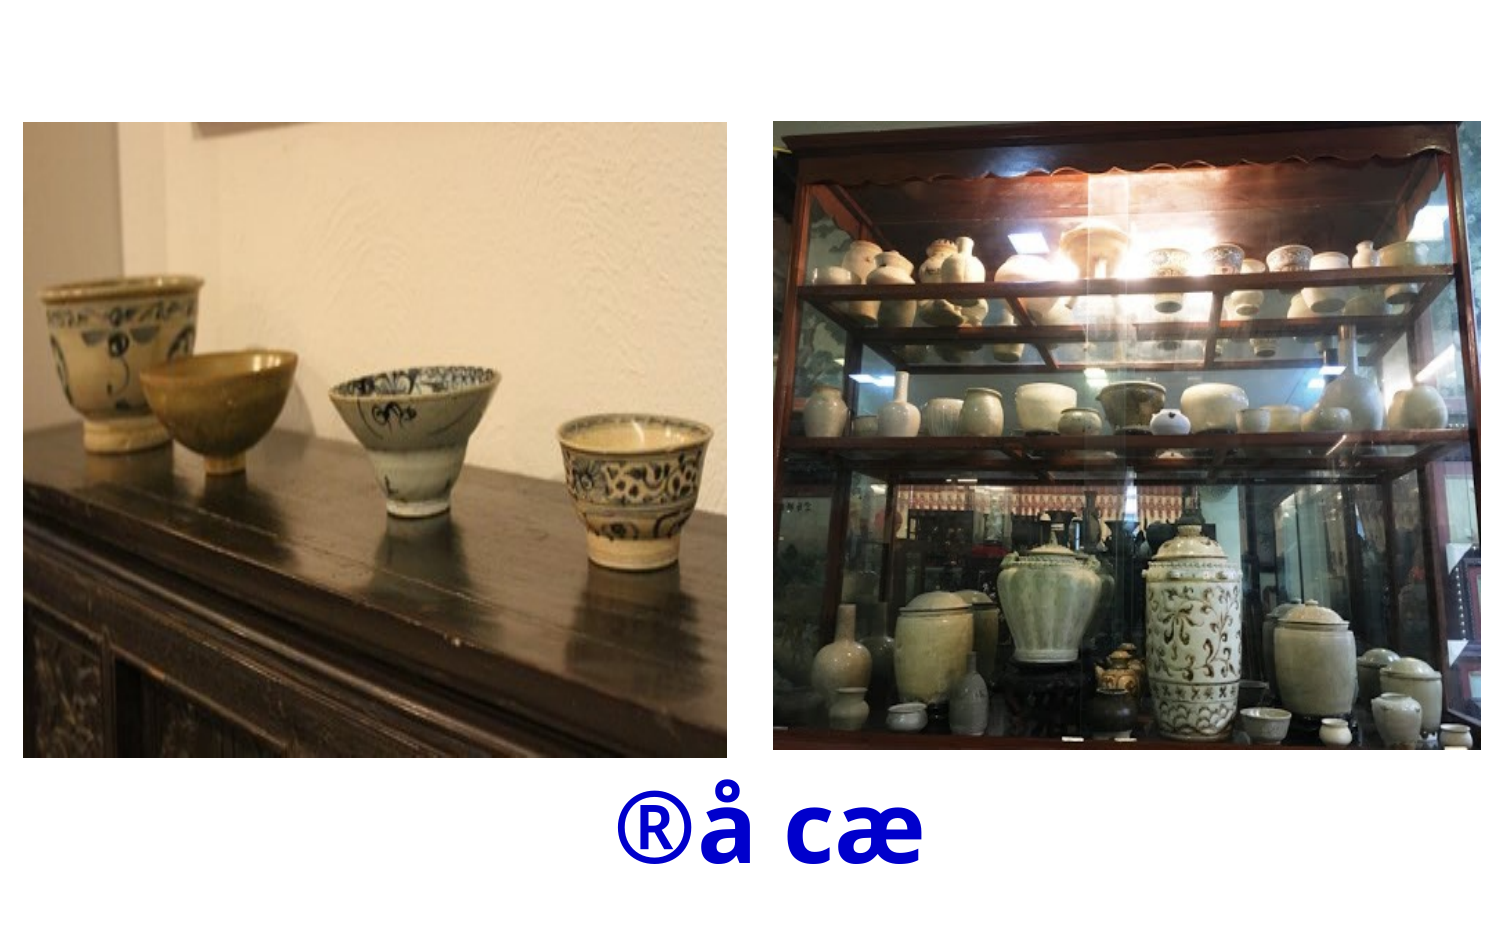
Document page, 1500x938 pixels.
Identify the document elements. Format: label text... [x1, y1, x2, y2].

text_box ®å cæ [545, 756, 996, 891]
picture [773, 121, 1482, 751]
picture [23, 121, 727, 758]
